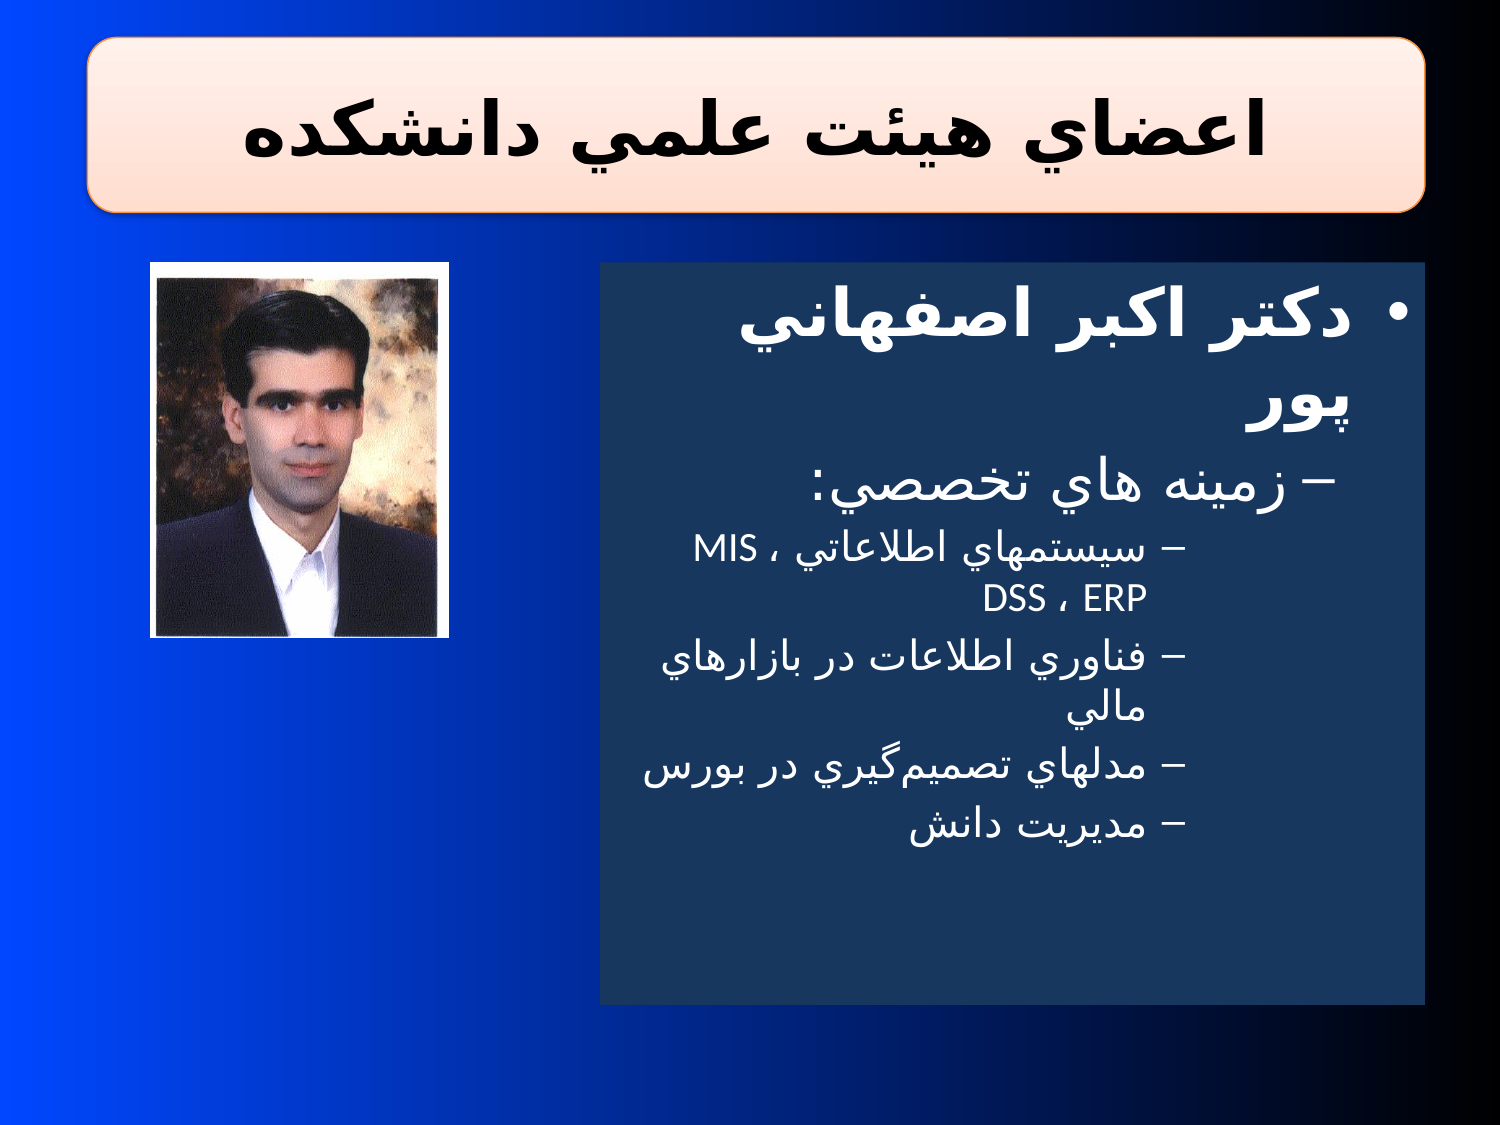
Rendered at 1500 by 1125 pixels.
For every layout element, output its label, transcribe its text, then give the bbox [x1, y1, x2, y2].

list دكتر اكبر اصفهاني پور زمينه هاي تخصصي: سيستمهاي اطلاعاتي MIS ، DSS ، ERP فناوري اطلاعات در بازارهاي مالي مدلهاي تصميم‌گيري در بورس مديريت دانش [600, 262, 1425, 1005]
text_box اعضاي هيئت علمي دانشكده [86, 36, 1426, 214]
picture [149, 262, 449, 638]
